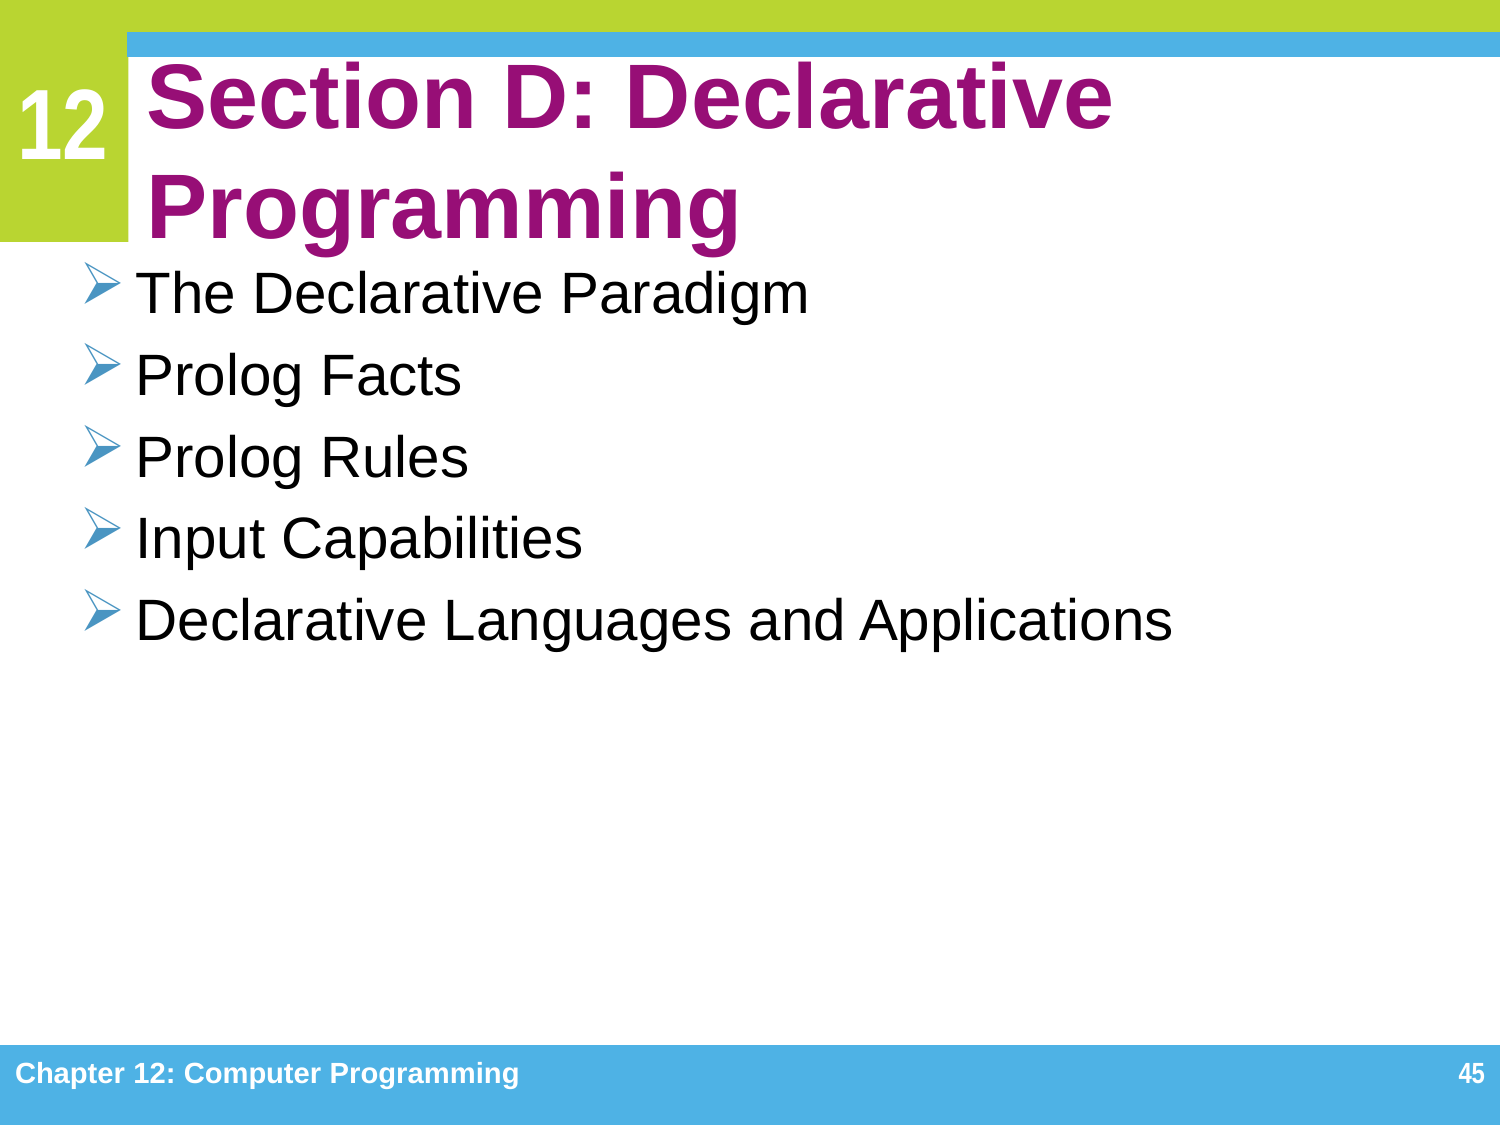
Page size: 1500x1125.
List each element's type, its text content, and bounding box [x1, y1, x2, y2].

title Section D: Declarative Programming [131, 60, 1500, 234]
slide_number 45 [1149, 1046, 1500, 1125]
footer Chapter 12: Computer Programming [0, 1046, 1149, 1125]
list The Declarative Paradigm Prolog Facts Prolog Rules Input Capabilities Declarative Languages and Applications [64, 247, 1500, 1006]
